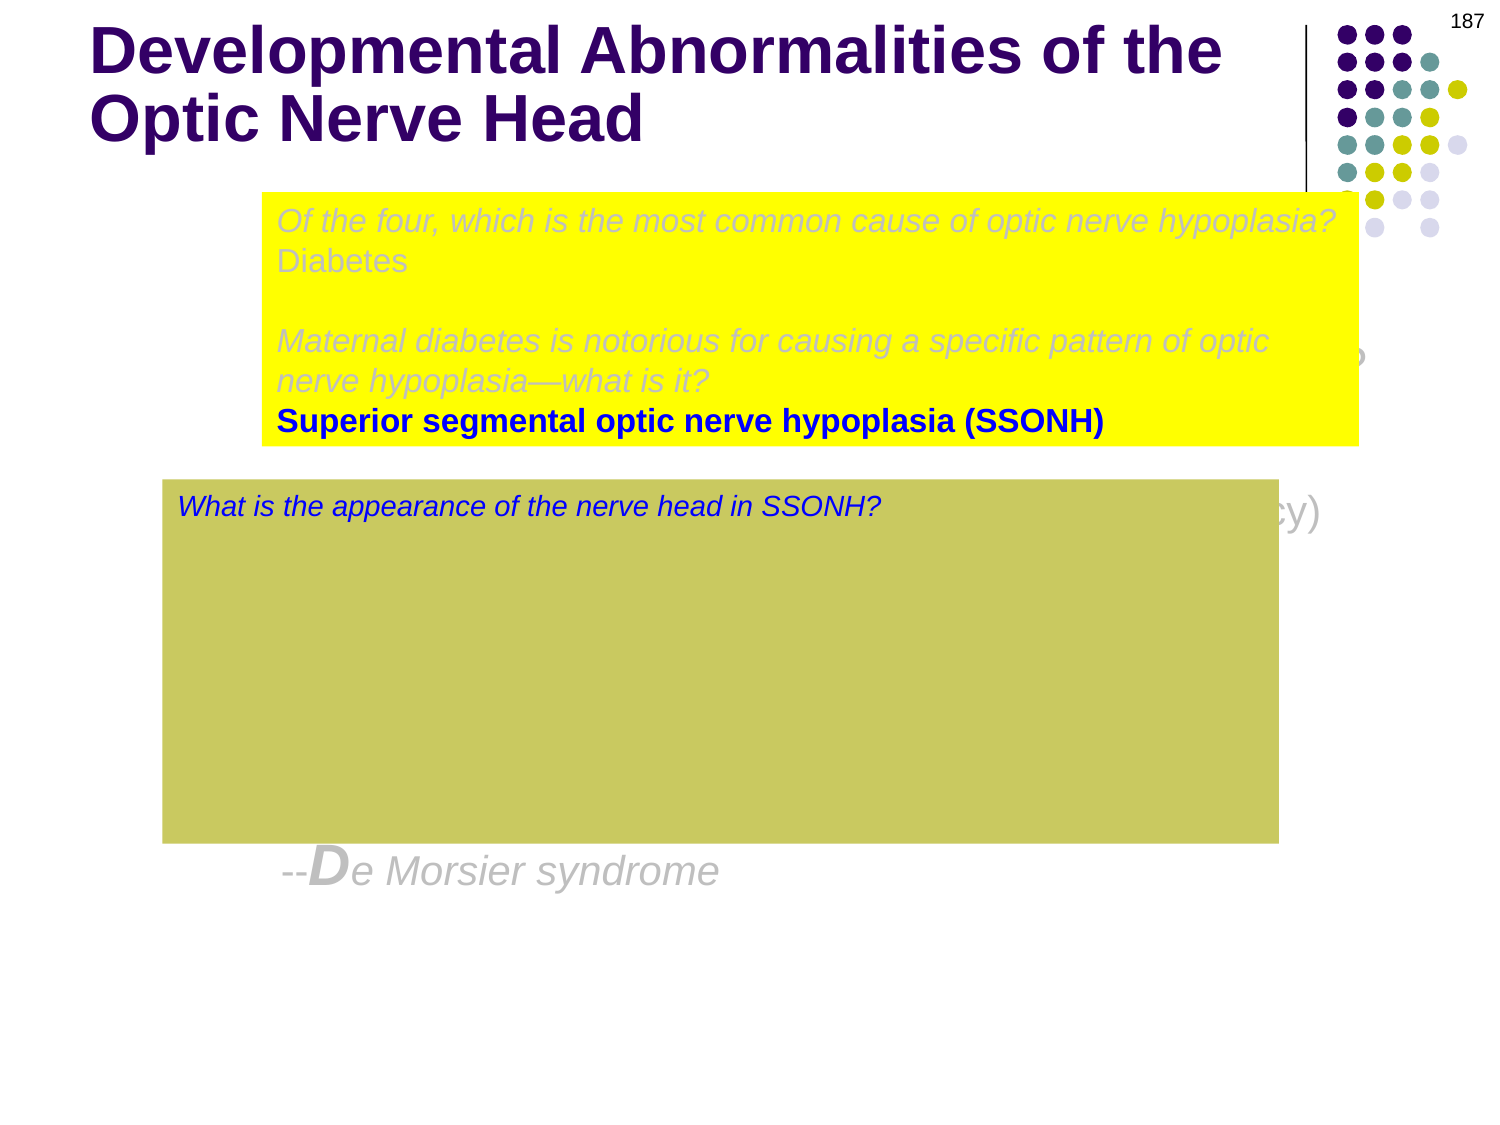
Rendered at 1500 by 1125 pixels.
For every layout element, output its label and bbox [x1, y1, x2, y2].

slide_number [1149, 0, 1500, 75]
text_box [162, 192, 1438, 905]
text_box [75, 20, 1313, 163]
